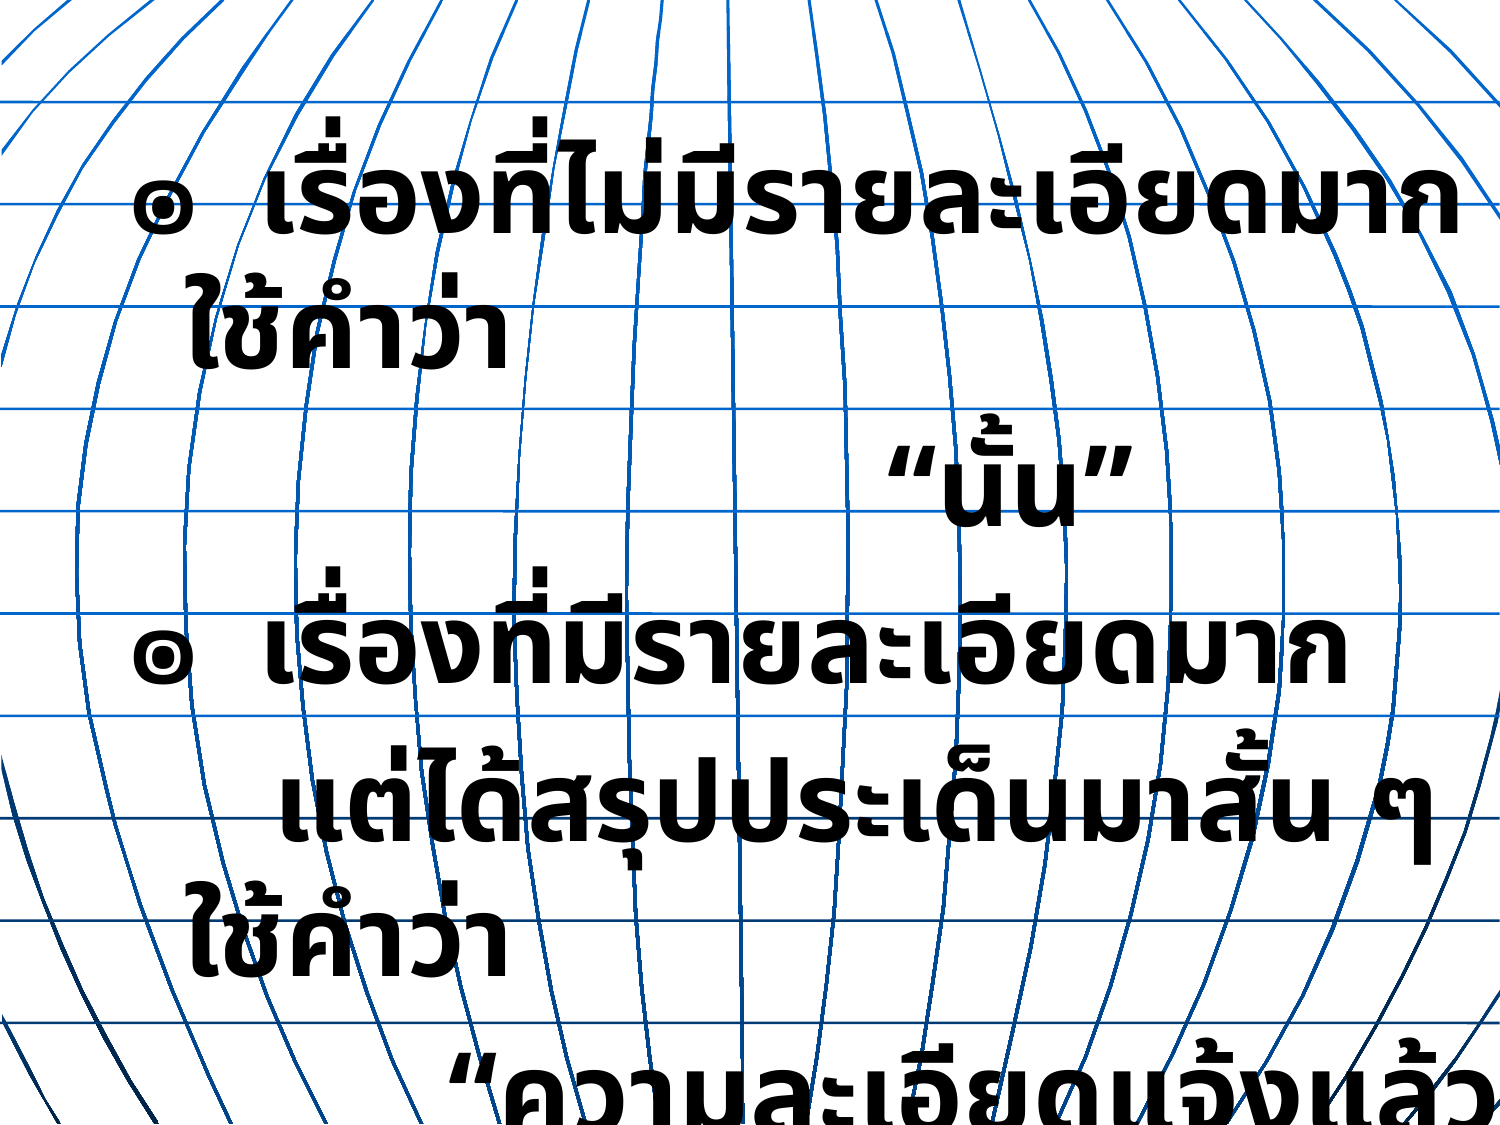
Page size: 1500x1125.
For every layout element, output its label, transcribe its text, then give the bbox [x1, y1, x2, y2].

list ๏ เรื่องที่ไม่มีรายละเอียดมากใช้คำว่า “นั้น” ๏ เรื่องที่มีรายละเอียดมาก แต่ได้สรุปประเด็นมาสั้น ๆ ใช้คำว่า “ความละเอียดแจ้งแล้ว นั้น” [111, 113, 1500, 1059]
